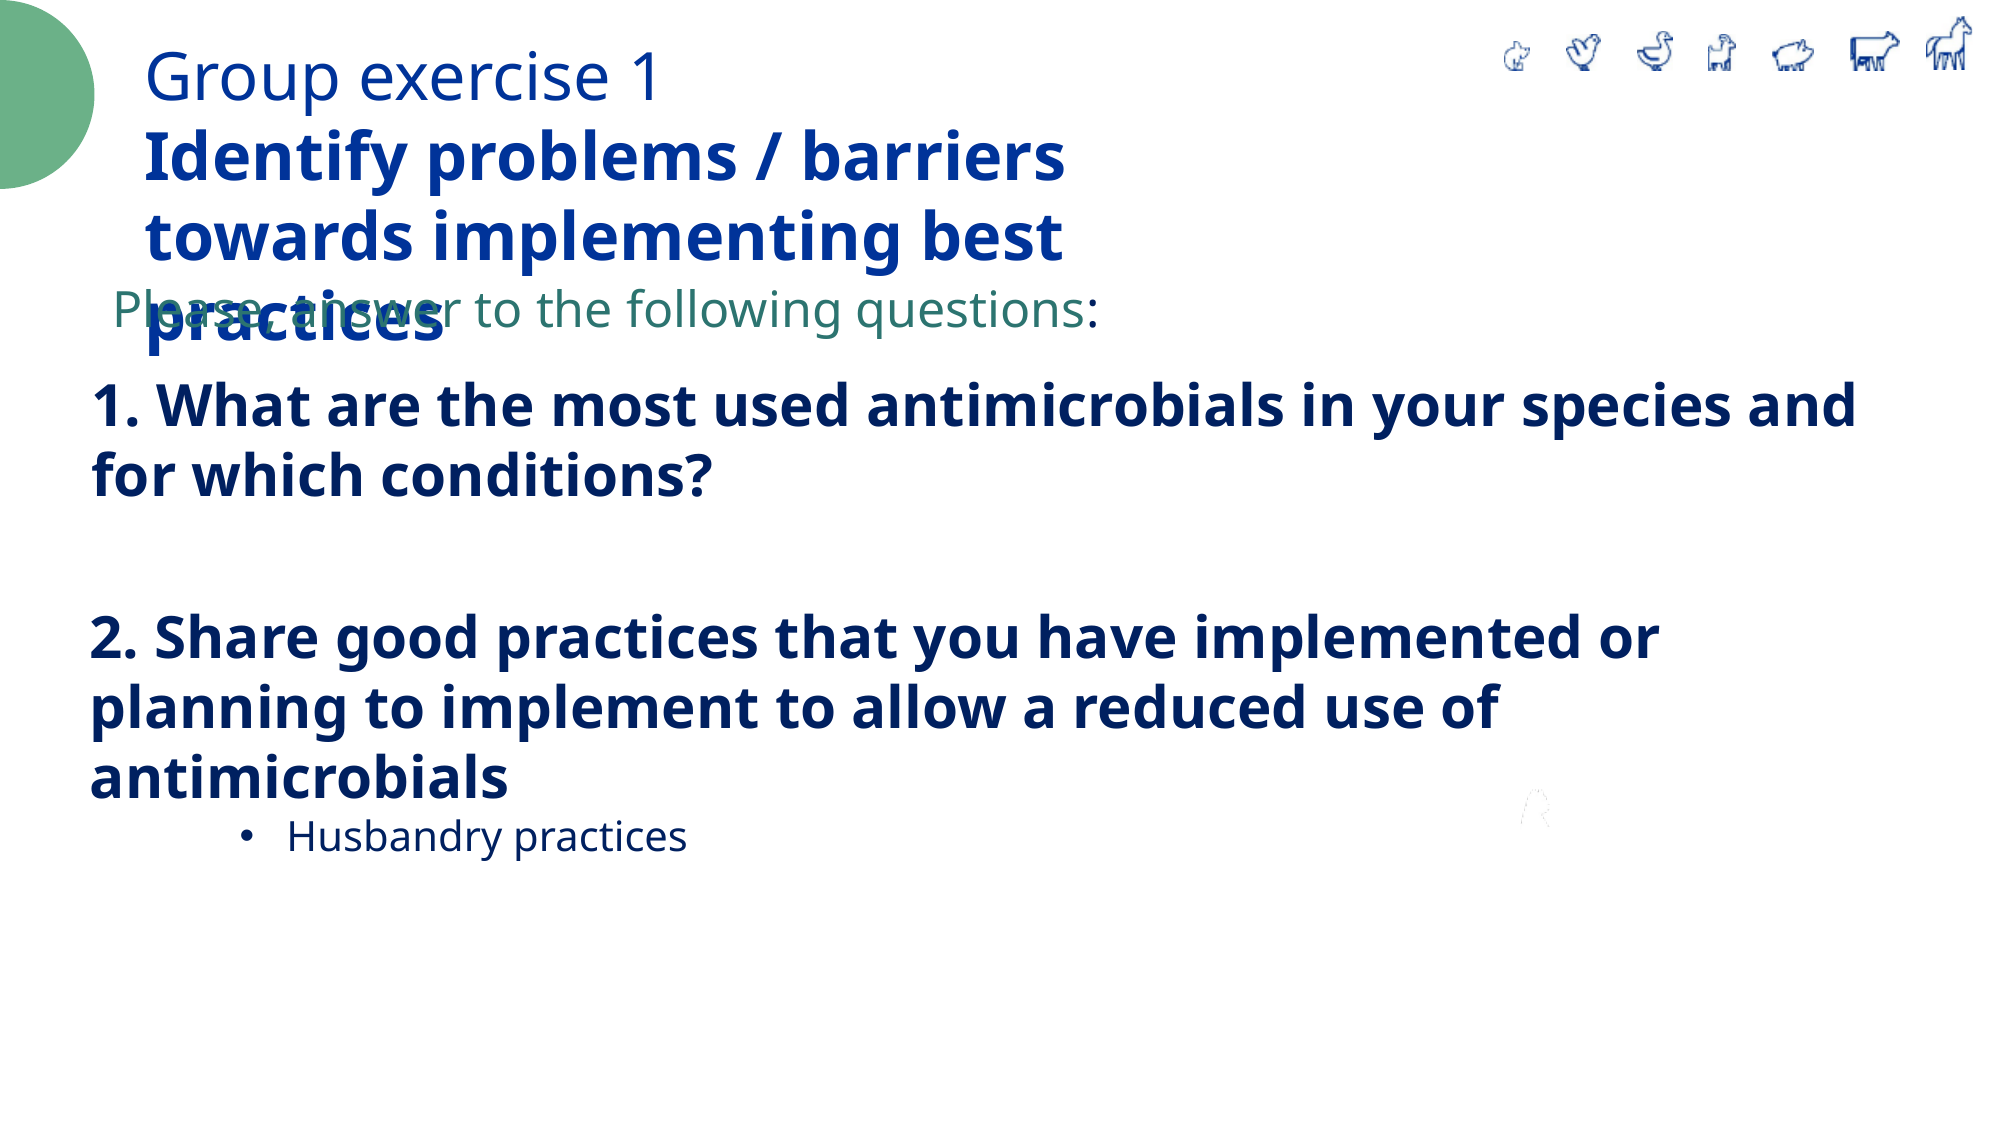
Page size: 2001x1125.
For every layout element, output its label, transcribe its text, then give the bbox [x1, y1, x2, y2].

text_box 2. Share good practices that you have implemented or planning to implement to allow a reduced use of antimicrobials Husbandry practices [0, 592, 1847, 988]
picture [1772, 39, 1814, 71]
picture [1850, 31, 1900, 71]
picture [1637, 31, 1673, 71]
picture [1566, 34, 1601, 71]
picture [1708, 34, 1736, 71]
picture [1926, 16, 1973, 70]
text_box Please, answer to the following questions: [97, 270, 1945, 405]
text_box 1. What are the most used antimicrobials in your species and for which conditions? [76, 361, 1924, 636]
picture [1504, 41, 1530, 71]
text_box Group exercise 1 Identify problems / barriers towards implementing best practices [129, 26, 1362, 150]
